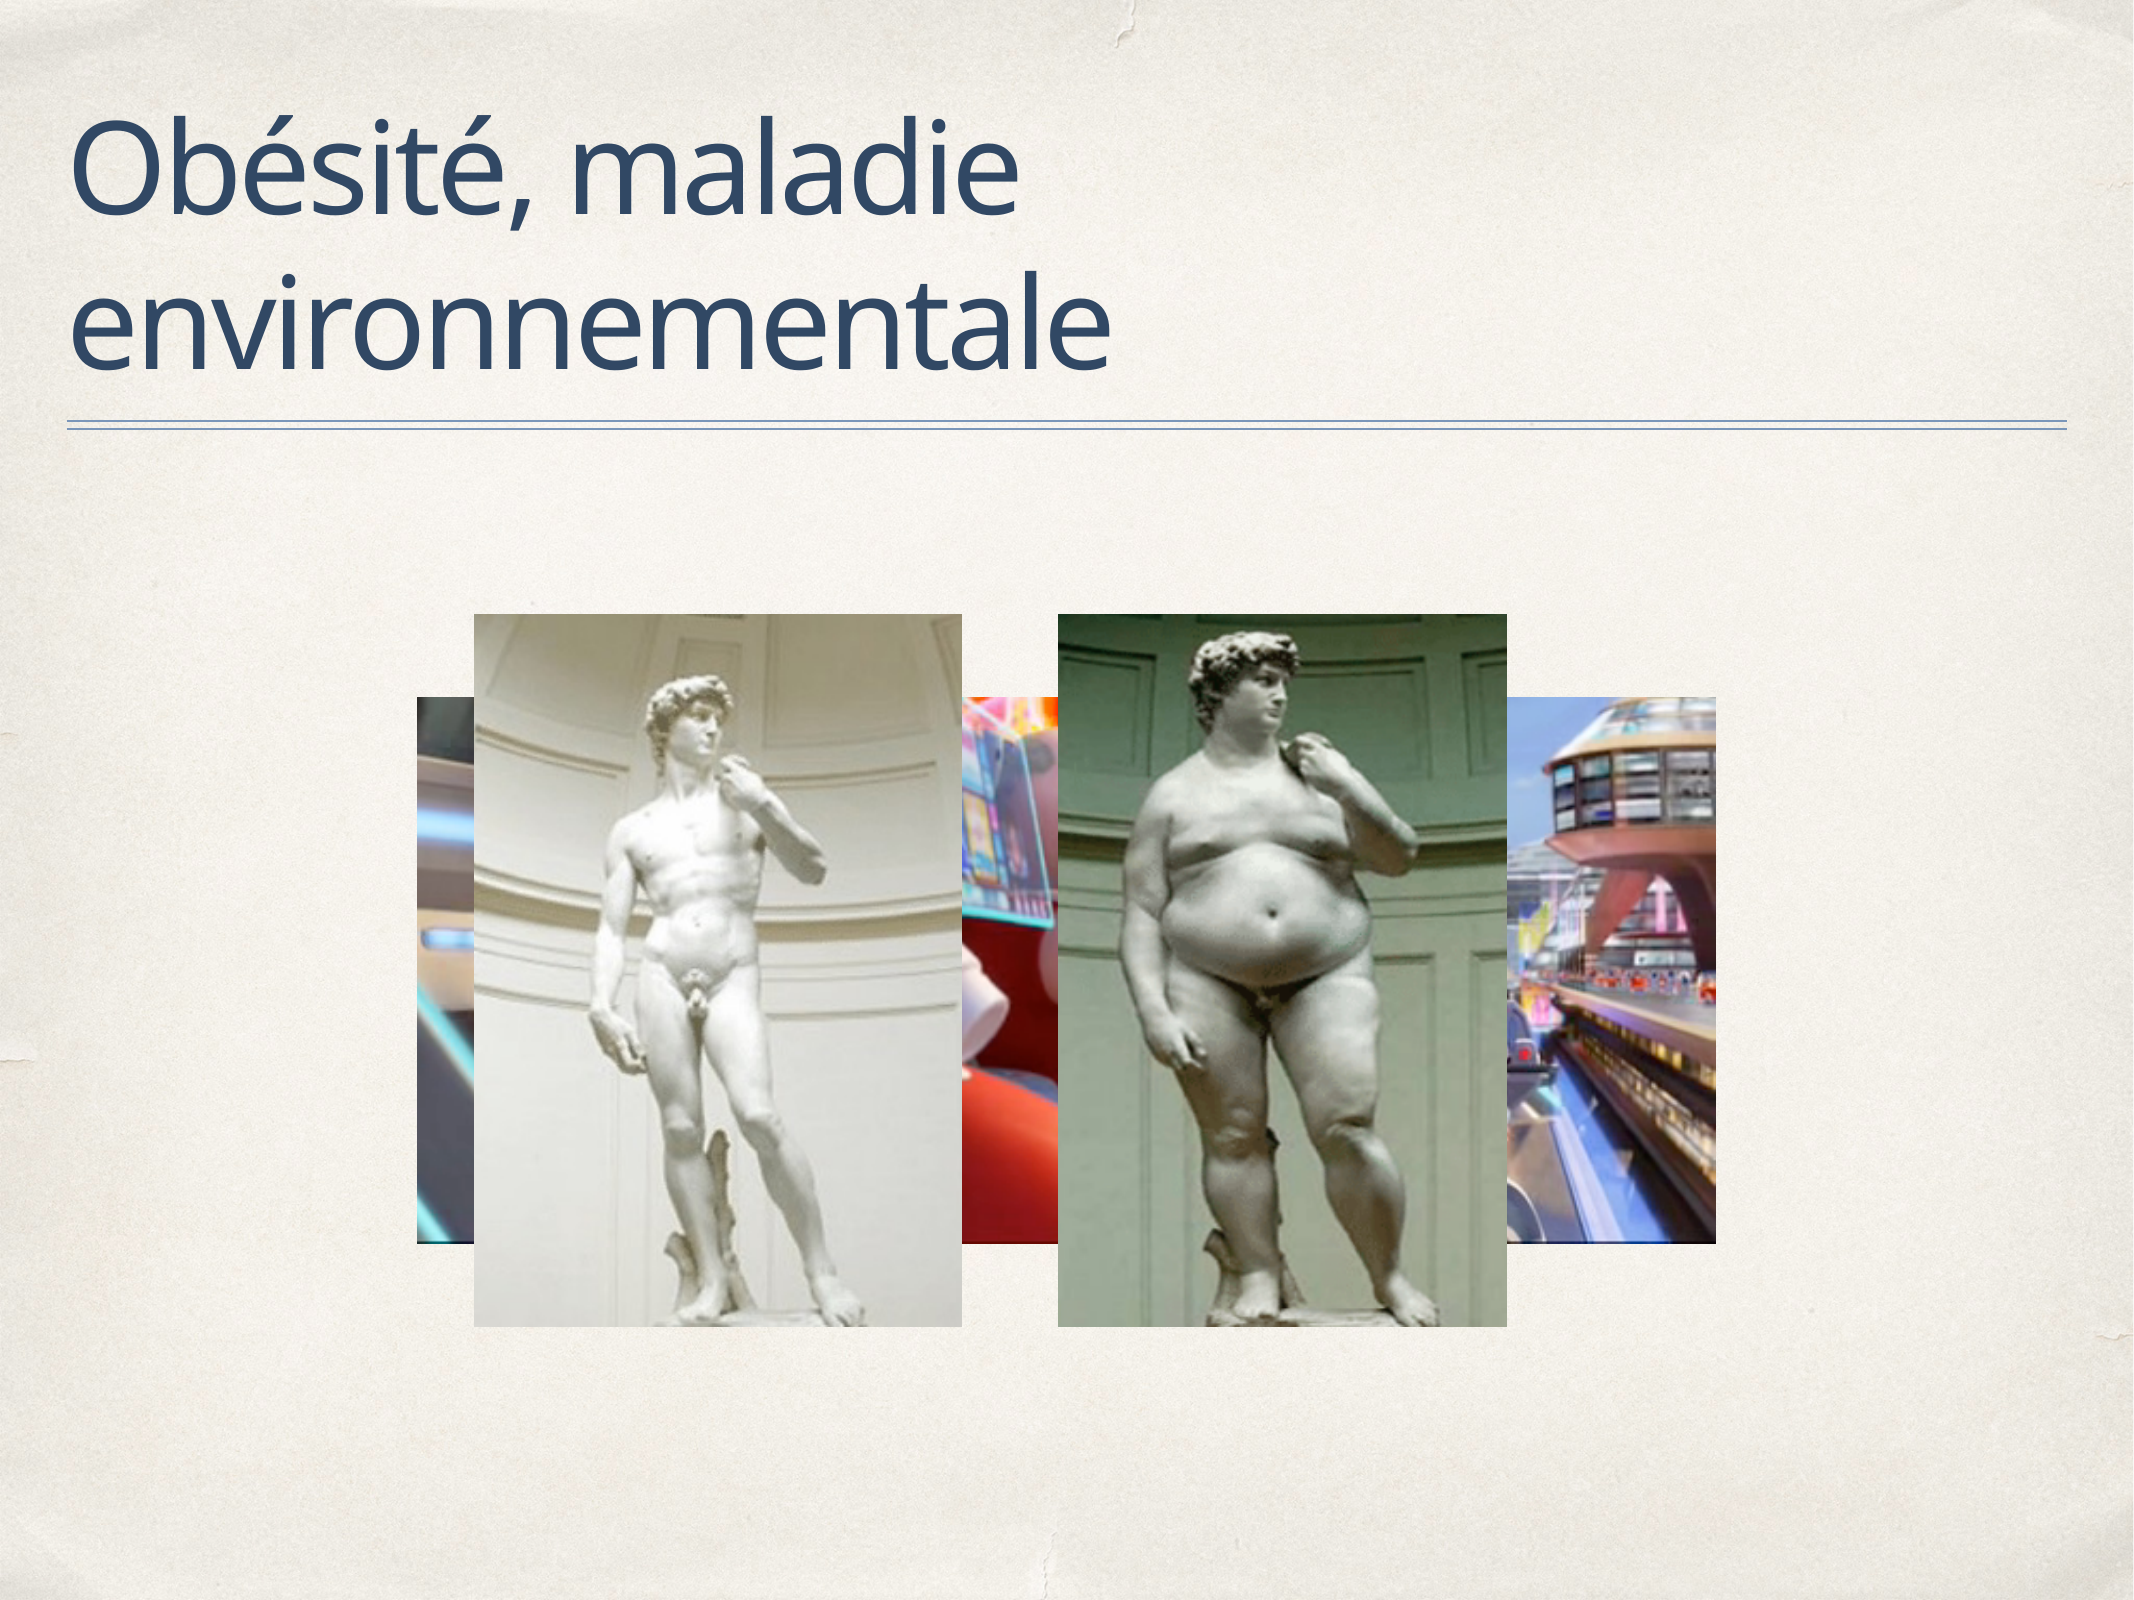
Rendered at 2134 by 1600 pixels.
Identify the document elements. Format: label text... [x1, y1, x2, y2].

title Obésité, maladie environnementale [57, 72, 2076, 409]
picture [0, 0, 2134, 1600]
